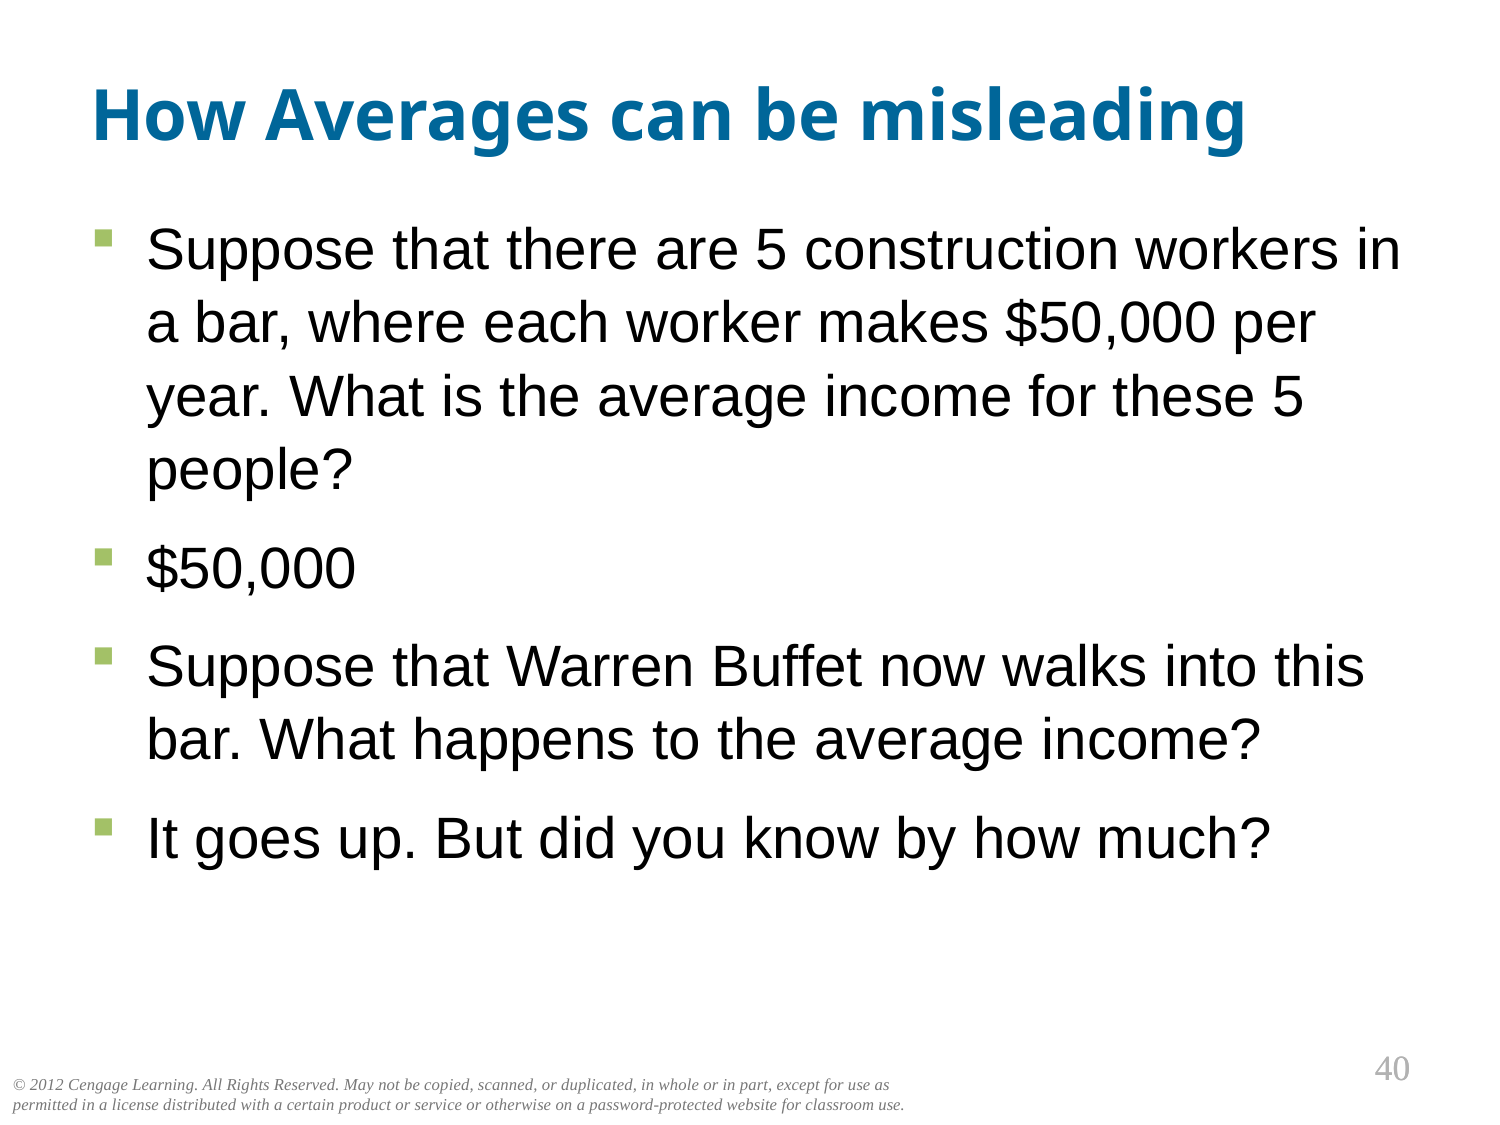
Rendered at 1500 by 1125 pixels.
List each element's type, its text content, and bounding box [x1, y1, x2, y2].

list Suppose that there are 5 construction workers in a bar, where each worker makes $50,000 per year. What is the average income for these 5 people? $50,000 Suppose that Warren Buffet now walks into this bar. What happens to the average income? It goes up. But did you know by how much? [75, 200, 1425, 1017]
title How Averages can be misleading [75, 37, 1425, 188]
